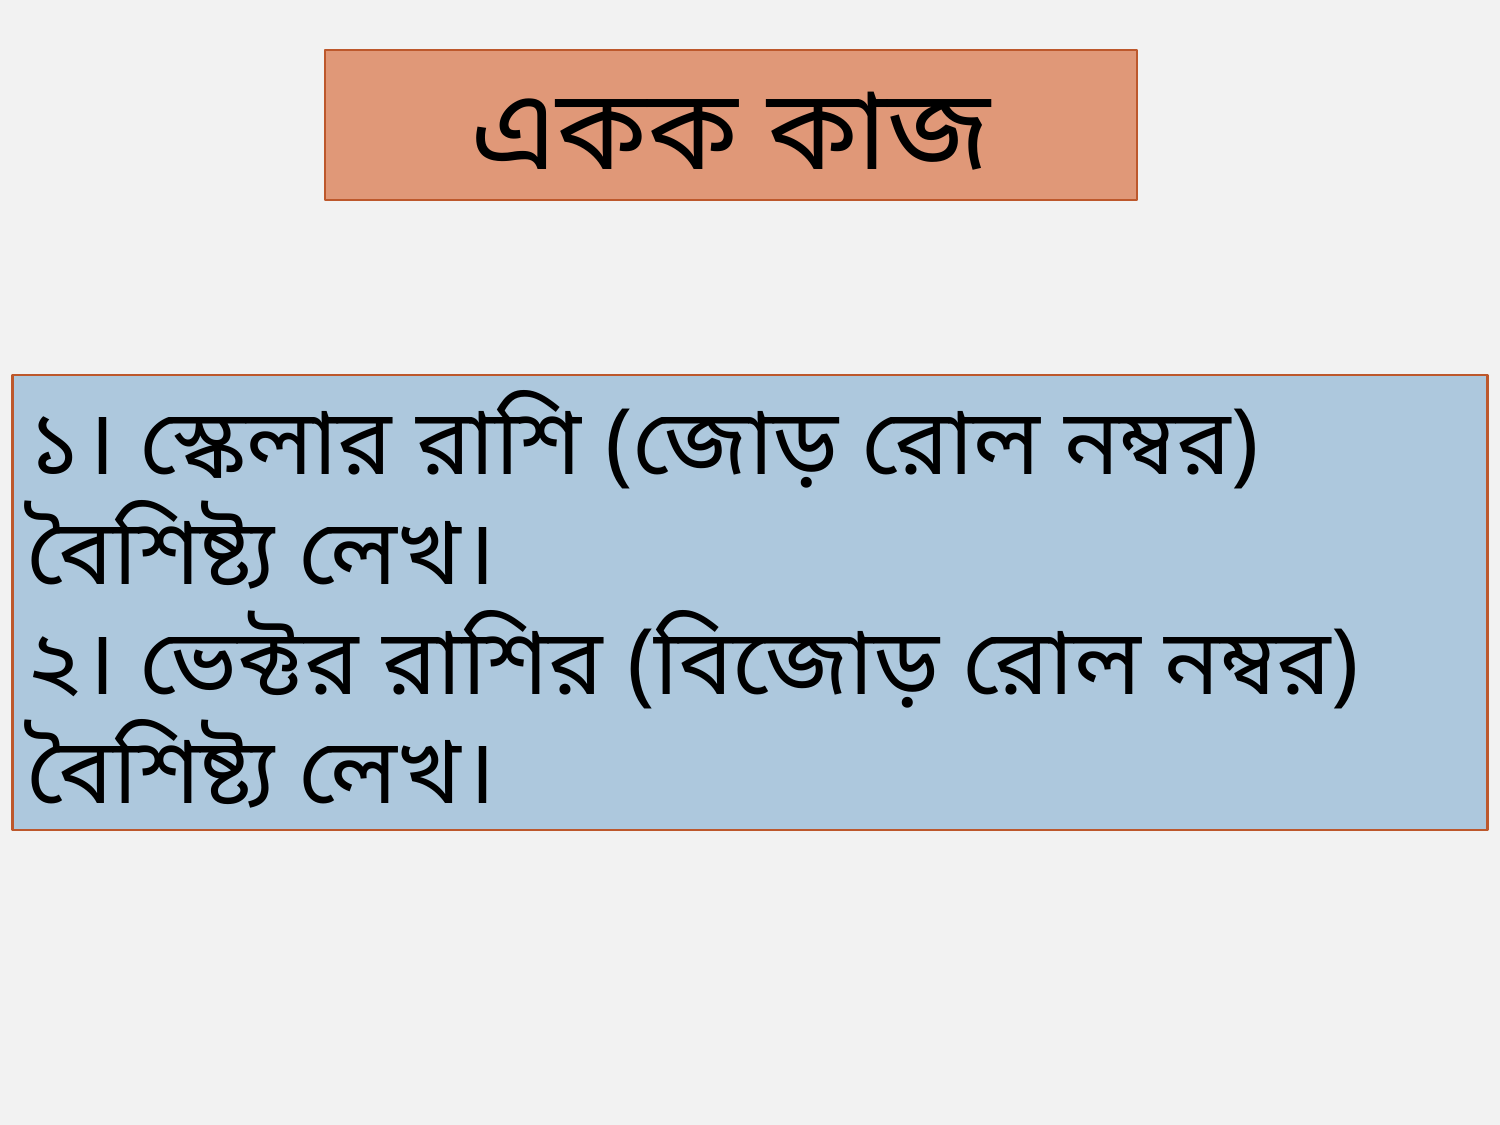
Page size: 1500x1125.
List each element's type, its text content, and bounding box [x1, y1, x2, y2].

text_box একক কাজ [324, 49, 1138, 201]
text_box ১। স্কেলার রাশি (জোড় রোল নম্বর) বৈশিষ্ট্য লেখ। ২। ভেক্টর রাশির (বিজোড় রোল নম্বর) বৈশিষ্ট্য লেখ। [11, 374, 1489, 831]
